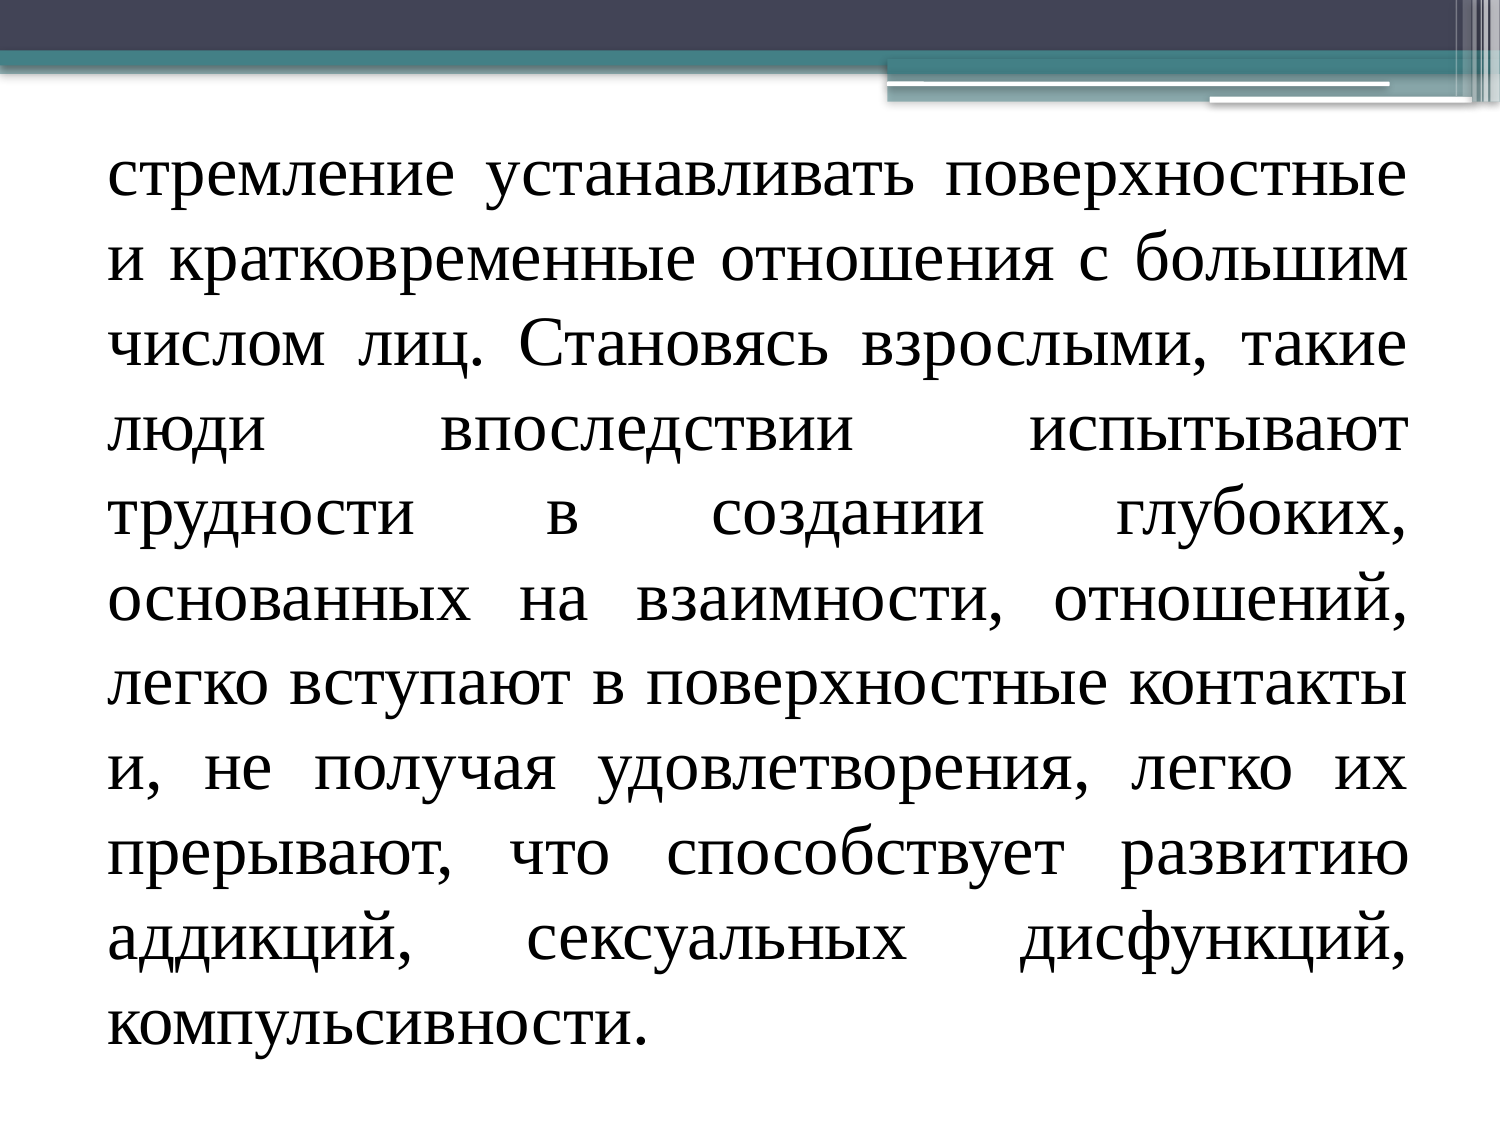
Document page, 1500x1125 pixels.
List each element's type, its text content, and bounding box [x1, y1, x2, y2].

list стремление устанавливать поверхностные и кратковременные отноше­ния с большим числом лиц. Становясь взрослыми, такие люди впослед­ствии испытывают трудности в создании глубоких, основанных на вза­имности, отношений, легко вступают в поверхностные контакты и, не получая удовлетворения, легко их прерывают, что способствует разви­тию аддикций, сексуальных дисфункций, компульсивности. [75, 117, 1425, 1079]
